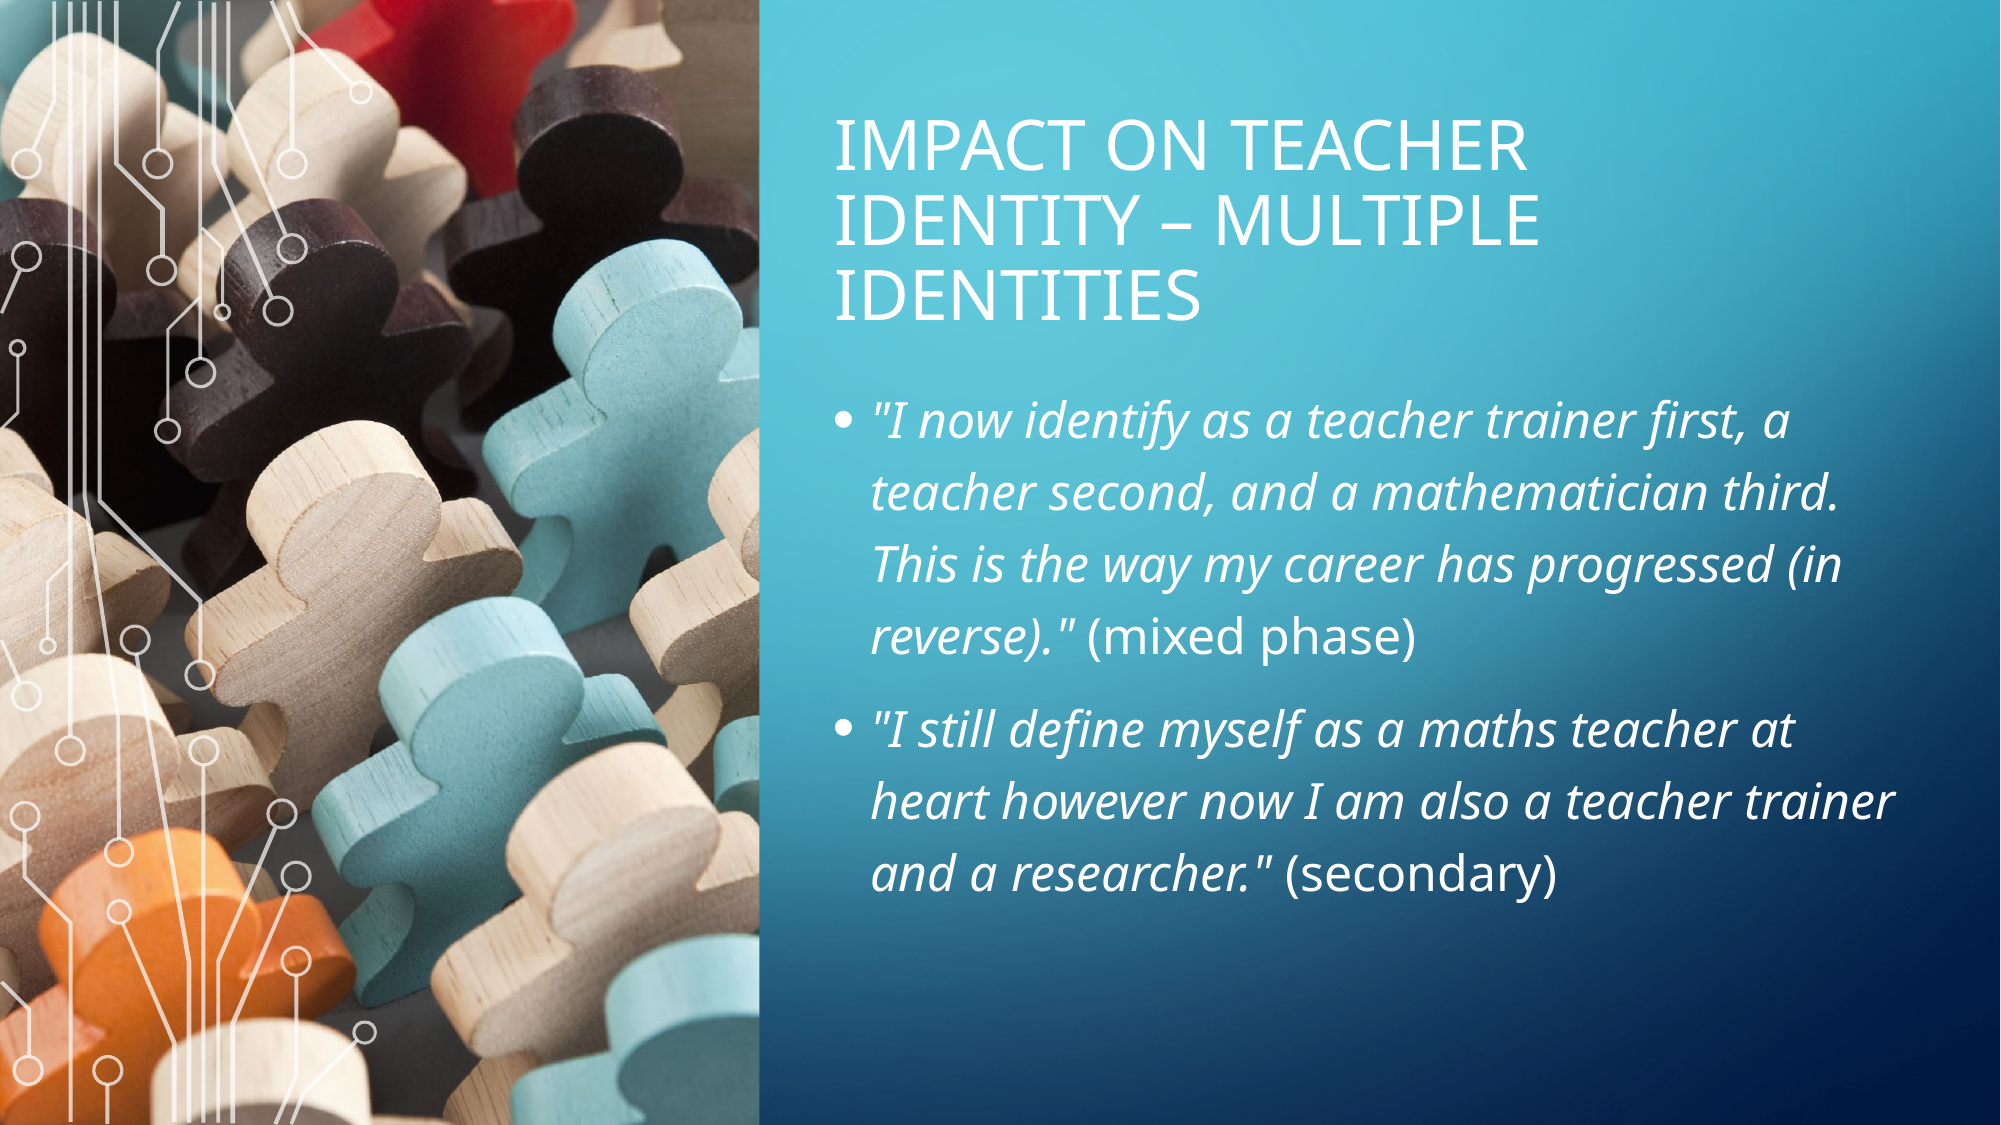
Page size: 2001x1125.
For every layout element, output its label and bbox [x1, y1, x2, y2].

picture [379, 0, 760, 1125]
text_box [0, 0, 379, 1125]
text_box [760, 0, 2000, 1125]
